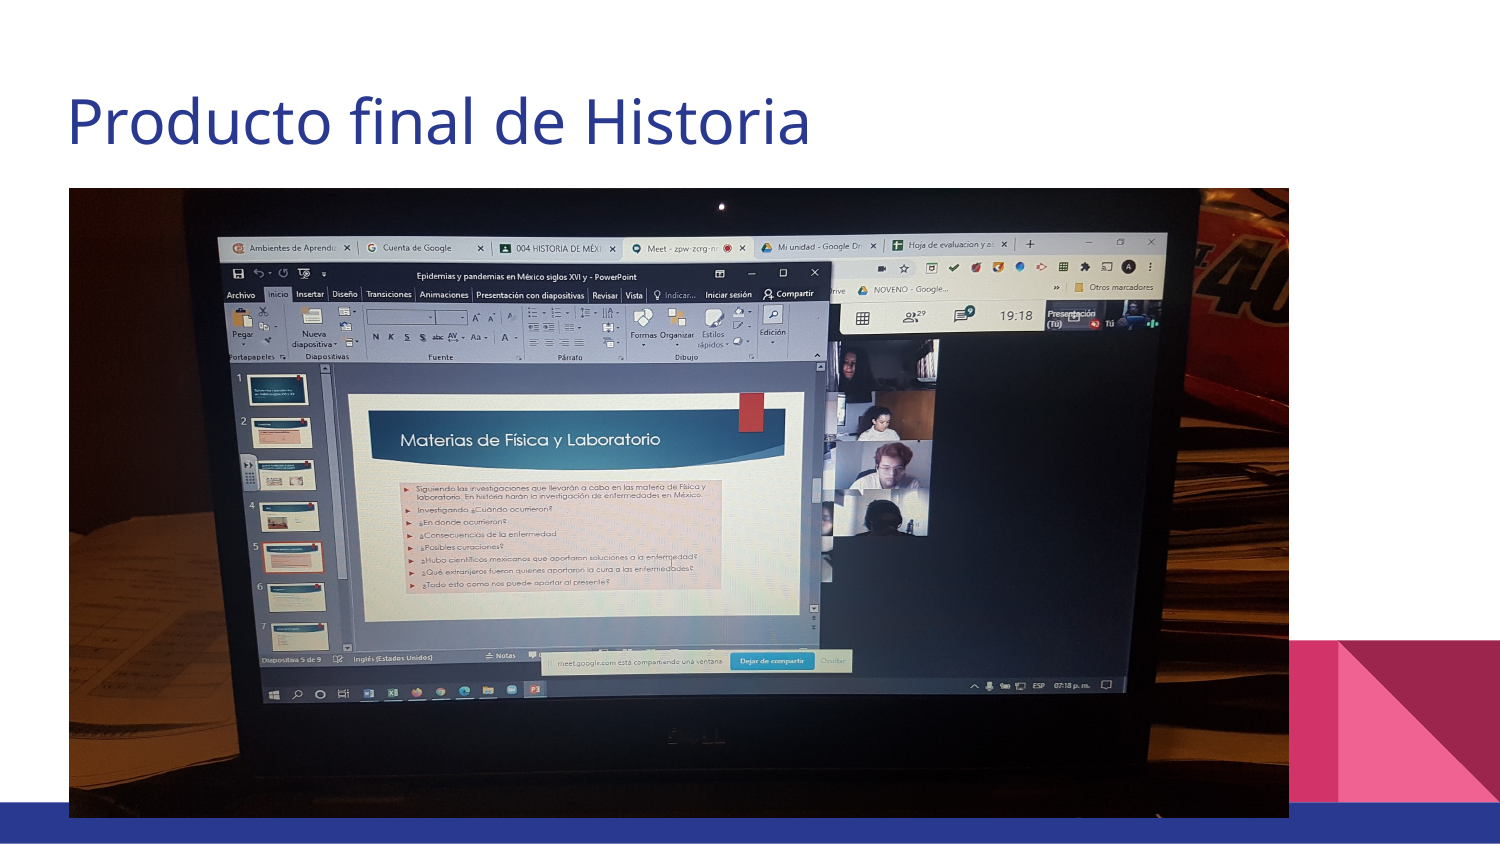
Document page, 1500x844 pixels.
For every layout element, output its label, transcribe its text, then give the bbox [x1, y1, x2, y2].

picture [69, 188, 1289, 819]
title Producto final de Historia [51, 67, 1449, 167]
